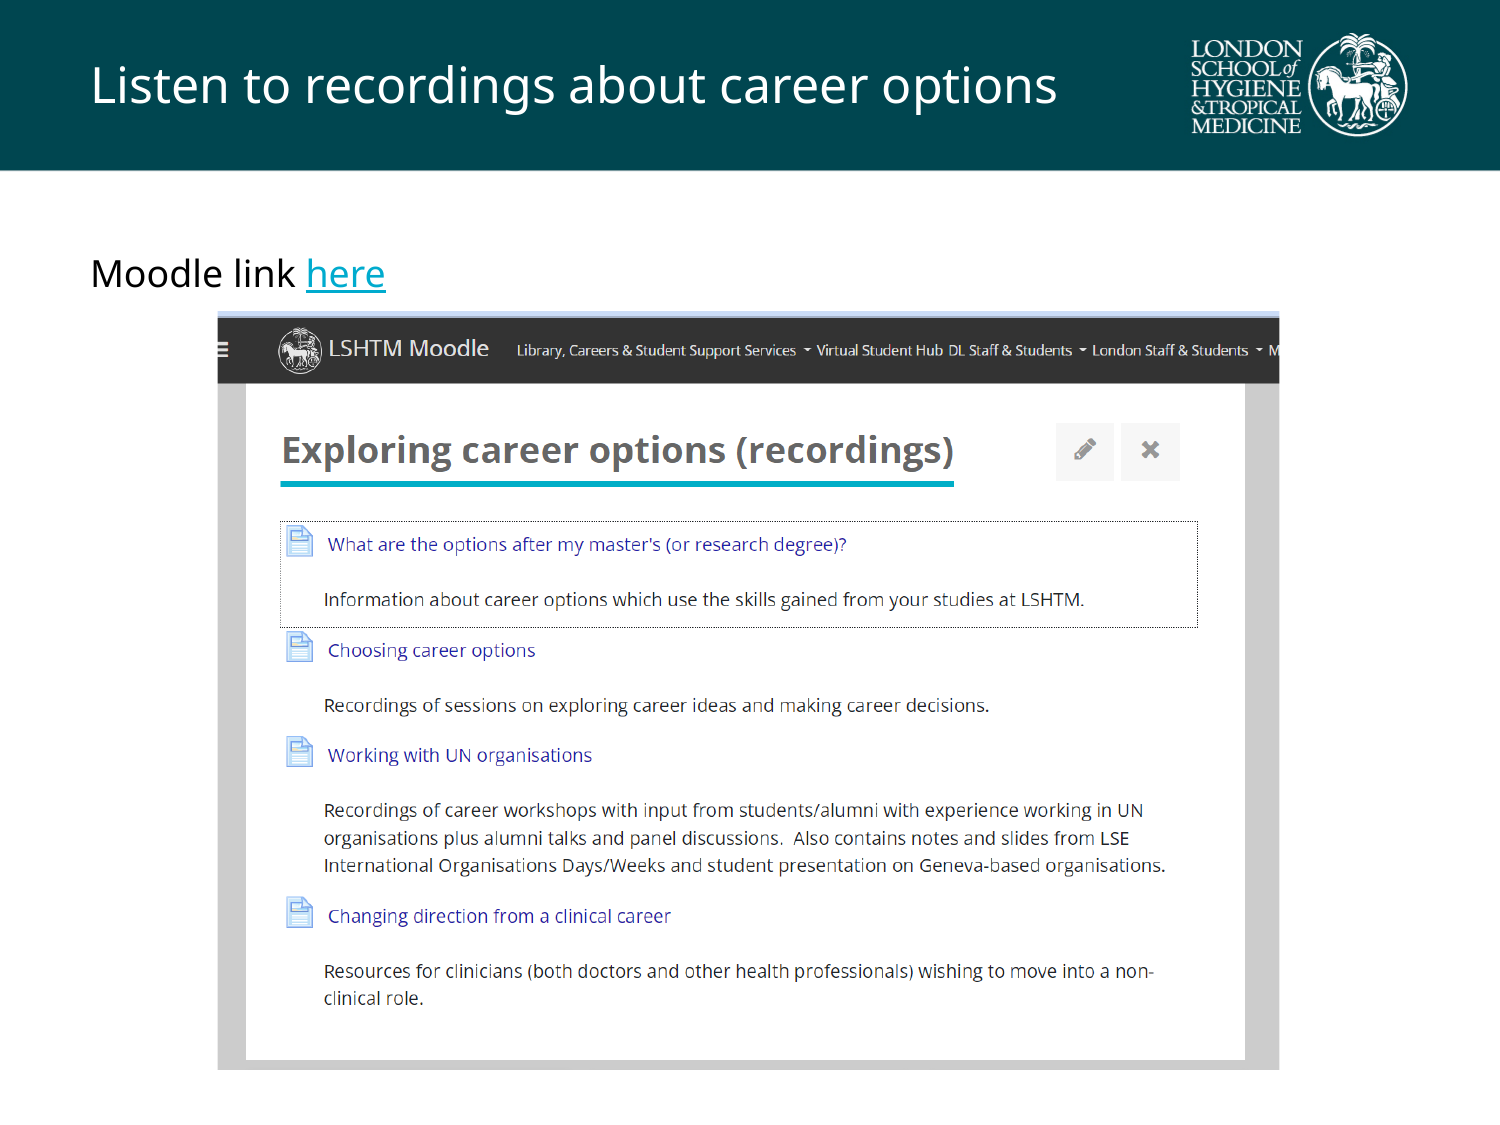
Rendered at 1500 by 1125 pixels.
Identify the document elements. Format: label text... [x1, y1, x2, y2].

title Listen to recordings about career options [75, 45, 1175, 148]
list Moodle link here [75, 242, 1425, 1034]
picture [0, 0, 1500, 1125]
